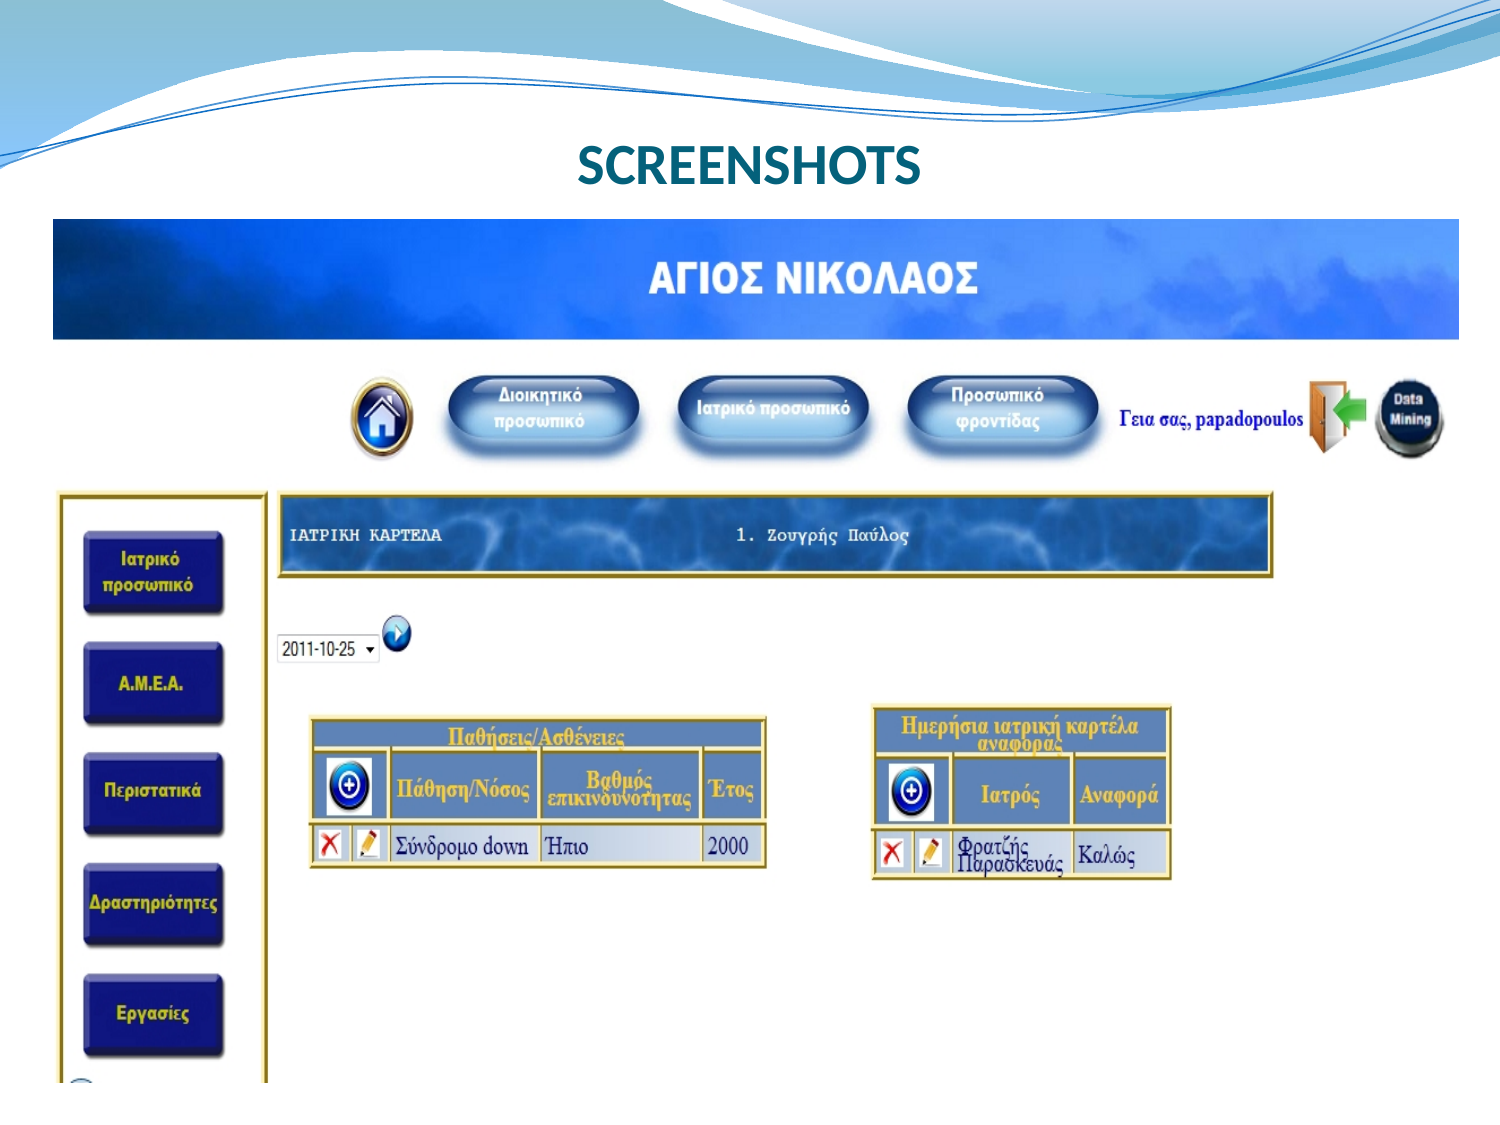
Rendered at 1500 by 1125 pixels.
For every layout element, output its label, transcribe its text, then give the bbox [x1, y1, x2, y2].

picture [52, 219, 1459, 1083]
title SCREENSHOTS [74, 115, 1426, 197]
